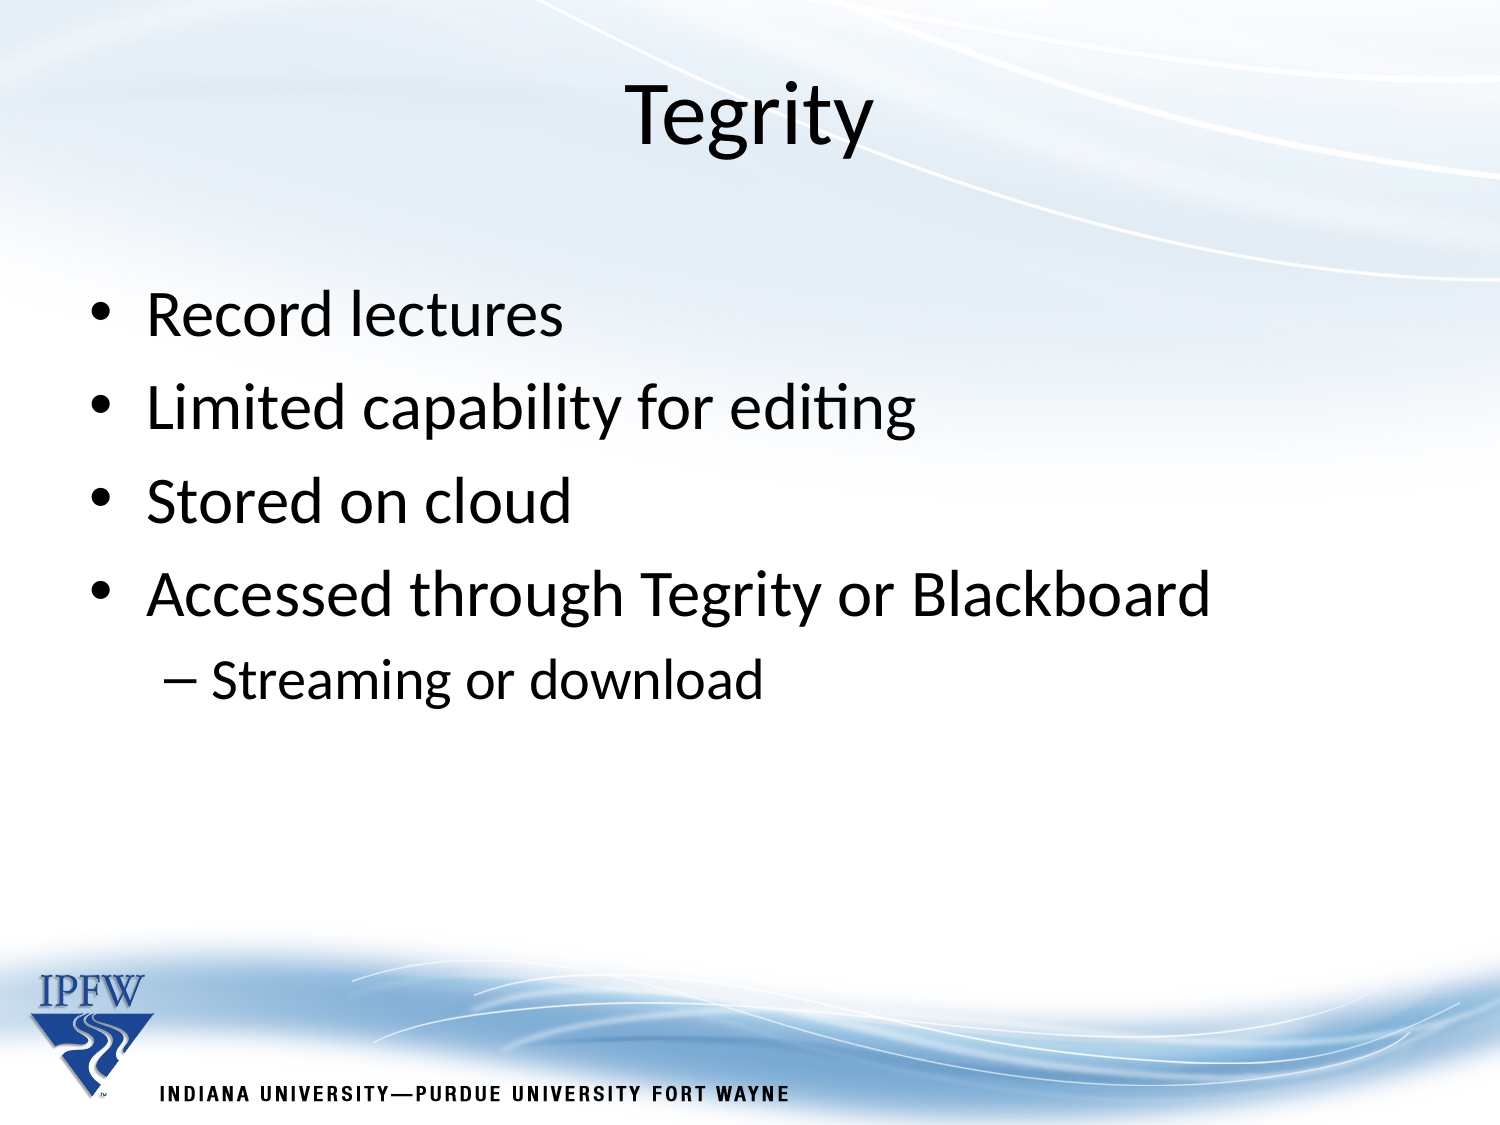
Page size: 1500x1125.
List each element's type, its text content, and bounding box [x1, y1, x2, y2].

picture [0, 0, 1500, 1125]
list Record lectures Limited capability for editing Stored on cloud Accessed through Tegrity or Blackboard Streaming or download [75, 262, 1425, 968]
title Tegrity [75, 45, 1425, 262]
